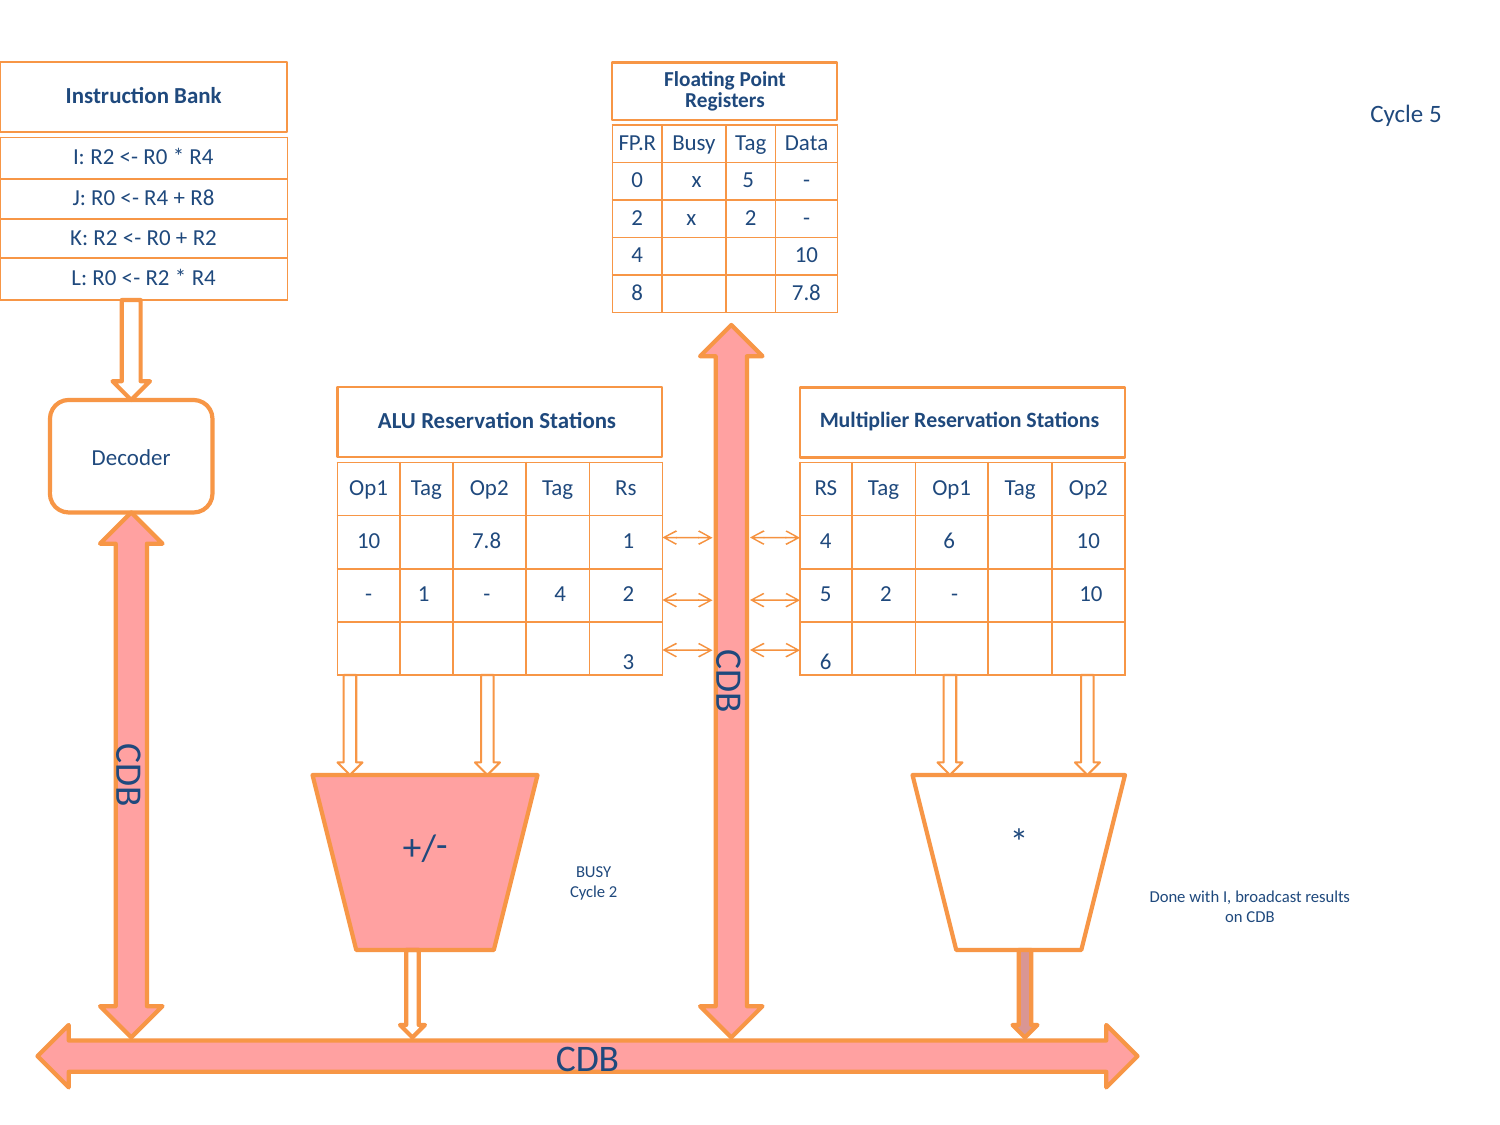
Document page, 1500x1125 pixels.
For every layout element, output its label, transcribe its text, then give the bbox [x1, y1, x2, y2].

table_cell 4 [613, 238, 661, 274]
table_cell 5 [801, 570, 851, 621]
table_header FP.R [613, 126, 661, 162]
table_cell 10 [1053, 570, 1124, 621]
table_cell 2 [727, 201, 775, 237]
table_cell x [663, 201, 725, 237]
table_cell 4 [801, 516, 851, 568]
text_box * [910, 772, 1128, 953]
table_cell [663, 238, 725, 274]
table_header Rs [590, 463, 662, 515]
table_cell 6 [916, 516, 987, 568]
table_cell x [663, 163, 725, 199]
table_header Tag [989, 463, 1051, 515]
table_cell 0 [613, 163, 661, 199]
table_header RS [801, 463, 851, 515]
table_cell [916, 623, 987, 674]
table_cell [853, 516, 915, 568]
table_cell K: R2 <- R0 + R2 [1, 220, 287, 257]
table_header Tag [853, 463, 915, 515]
table_cell 4 [527, 570, 589, 621]
table_cell [527, 623, 589, 674]
table_cell [989, 570, 1051, 621]
table_cell [454, 623, 525, 674]
table_cell [401, 623, 452, 674]
table_cell 1 [590, 516, 662, 568]
table_header Op1 [338, 463, 399, 515]
table_cell [727, 276, 775, 312]
text_box [473, 672, 502, 772]
table_cell 5 [727, 163, 775, 199]
text_box Floating Point Registers [610, 60, 839, 122]
table_cell 10 [1053, 516, 1124, 568]
table_cell [1053, 623, 1124, 674]
table_cell 2 [590, 570, 662, 621]
table_cell [401, 516, 452, 568]
table_cell [853, 623, 915, 674]
table_cell - [776, 163, 837, 199]
title Multiplier Reservation Stations [798, 385, 1127, 460]
text_box [398, 953, 427, 1040]
table_cell 8 [613, 276, 661, 312]
table_cell 3 [590, 623, 662, 674]
table_header Data [776, 126, 837, 162]
table_header Op1 [916, 463, 987, 515]
text_box [1073, 672, 1102, 778]
table_cell 7.8 [454, 516, 525, 568]
table_header Op2 [1053, 463, 1124, 515]
text_box BUSY Cycle 2 [535, 848, 652, 914]
text_box [335, 672, 365, 778]
text_box Done with I, broadcast results on CDB [1123, 835, 1377, 977]
table_cell [663, 276, 725, 312]
text_box [110, 297, 152, 403]
text_box Cycle 5 [1310, 60, 1500, 164]
table_cell 1 [401, 570, 452, 621]
table_header Tag [727, 126, 775, 162]
table_header Op2 [454, 463, 525, 515]
table_cell J: R0 <- R4 + R8 [1, 180, 287, 218]
table_cell 10 [338, 516, 399, 568]
table_cell - [454, 570, 525, 621]
text_box [935, 672, 965, 778]
text_box CDB [98, 510, 165, 1040]
table_cell 7.8 [776, 276, 837, 312]
table_header Tag [527, 463, 589, 515]
table_cell 2 [853, 570, 915, 621]
text_box CDB [698, 322, 765, 1038]
table_cell [989, 516, 1051, 568]
text_box CDB [35, 1023, 1140, 1090]
table_cell [727, 238, 775, 274]
table_header Tag [401, 463, 452, 515]
table_cell - [776, 201, 837, 237]
text_box Instruction Bank [0, 60, 289, 134]
table_cell - [338, 570, 399, 621]
table_cell L: R0 <- R2 * R4 [1, 259, 287, 299]
table_cell 2 [613, 201, 661, 237]
table_header Busy [663, 126, 725, 162]
table_cell - [916, 570, 987, 621]
table_cell [338, 623, 399, 674]
table_header I: R2 <- R0 * R4 [1, 138, 287, 178]
table_cell [989, 623, 1051, 674]
text_box -/+ [310, 772, 540, 953]
text_box Decoder [47, 397, 215, 515]
text_box [1010, 947, 1040, 1040]
table_cell 6 [801, 623, 851, 674]
table_cell 10 [776, 238, 837, 274]
table_cell [527, 516, 589, 568]
text_box ALU Reservation Stations [335, 385, 665, 460]
